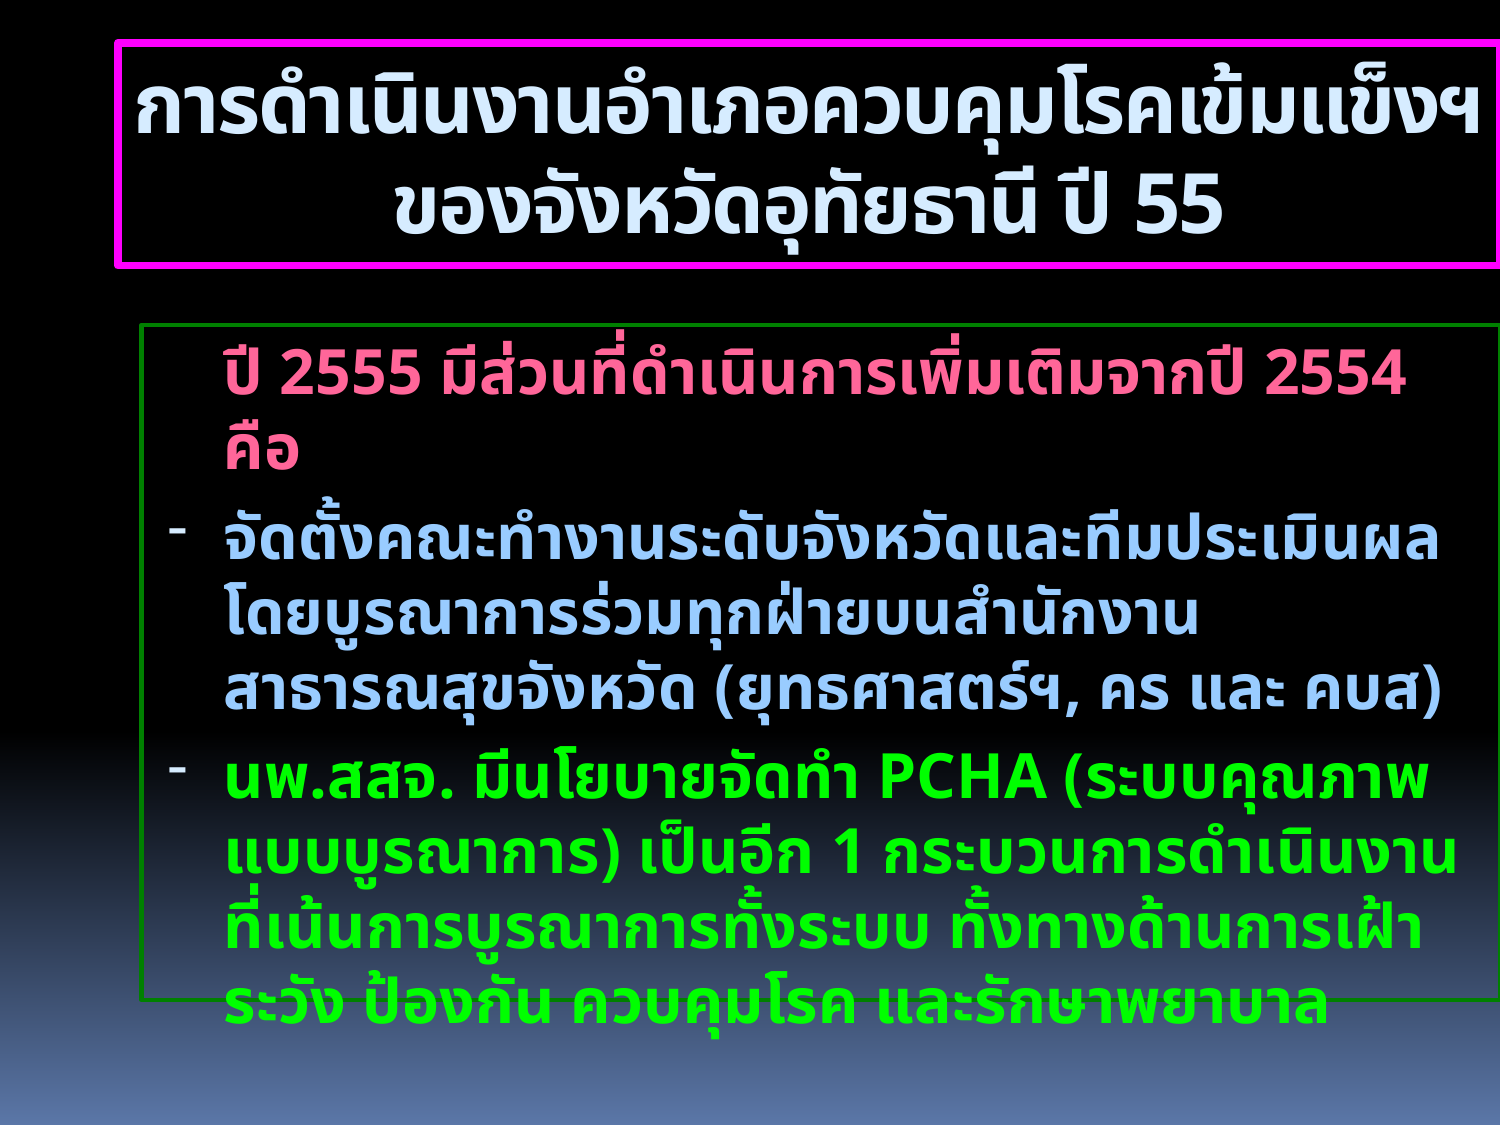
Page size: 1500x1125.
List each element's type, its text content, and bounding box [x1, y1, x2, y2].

list ปี 2555 มีส่วนที่ดำเนินการเพิ่มเติมจากปี 2554 คือ จัดตั้งคณะทำงานระดับจังหวัดและทีมประเมินผล โดยบูรณาการร่วมทุกฝ่ายบนสำนักงานสาธารณสุขจังหวัด (ยุทธศาสตร์ฯ, คร และ คบส) นพ.สสจ. มีนโยบายจัดทำ PCHA (ระบบคุณภาพแบบบูรณาการ) เป็นอีก 1 กระบวนการดำเนินงานที่เน้นการบูรณาการทั้งระบบ ทั้งทางด้านการเฝ้าระวัง ป้องกัน ควบคุมโรค และรักษาพยาบาล [141, 324, 1500, 1000]
title การดำเนินงานอำเภอควบคุมโรคเข้มแข็งฯ ของจังหวัดอุทัยธานี ปี 55 [117, 42, 1500, 266]
